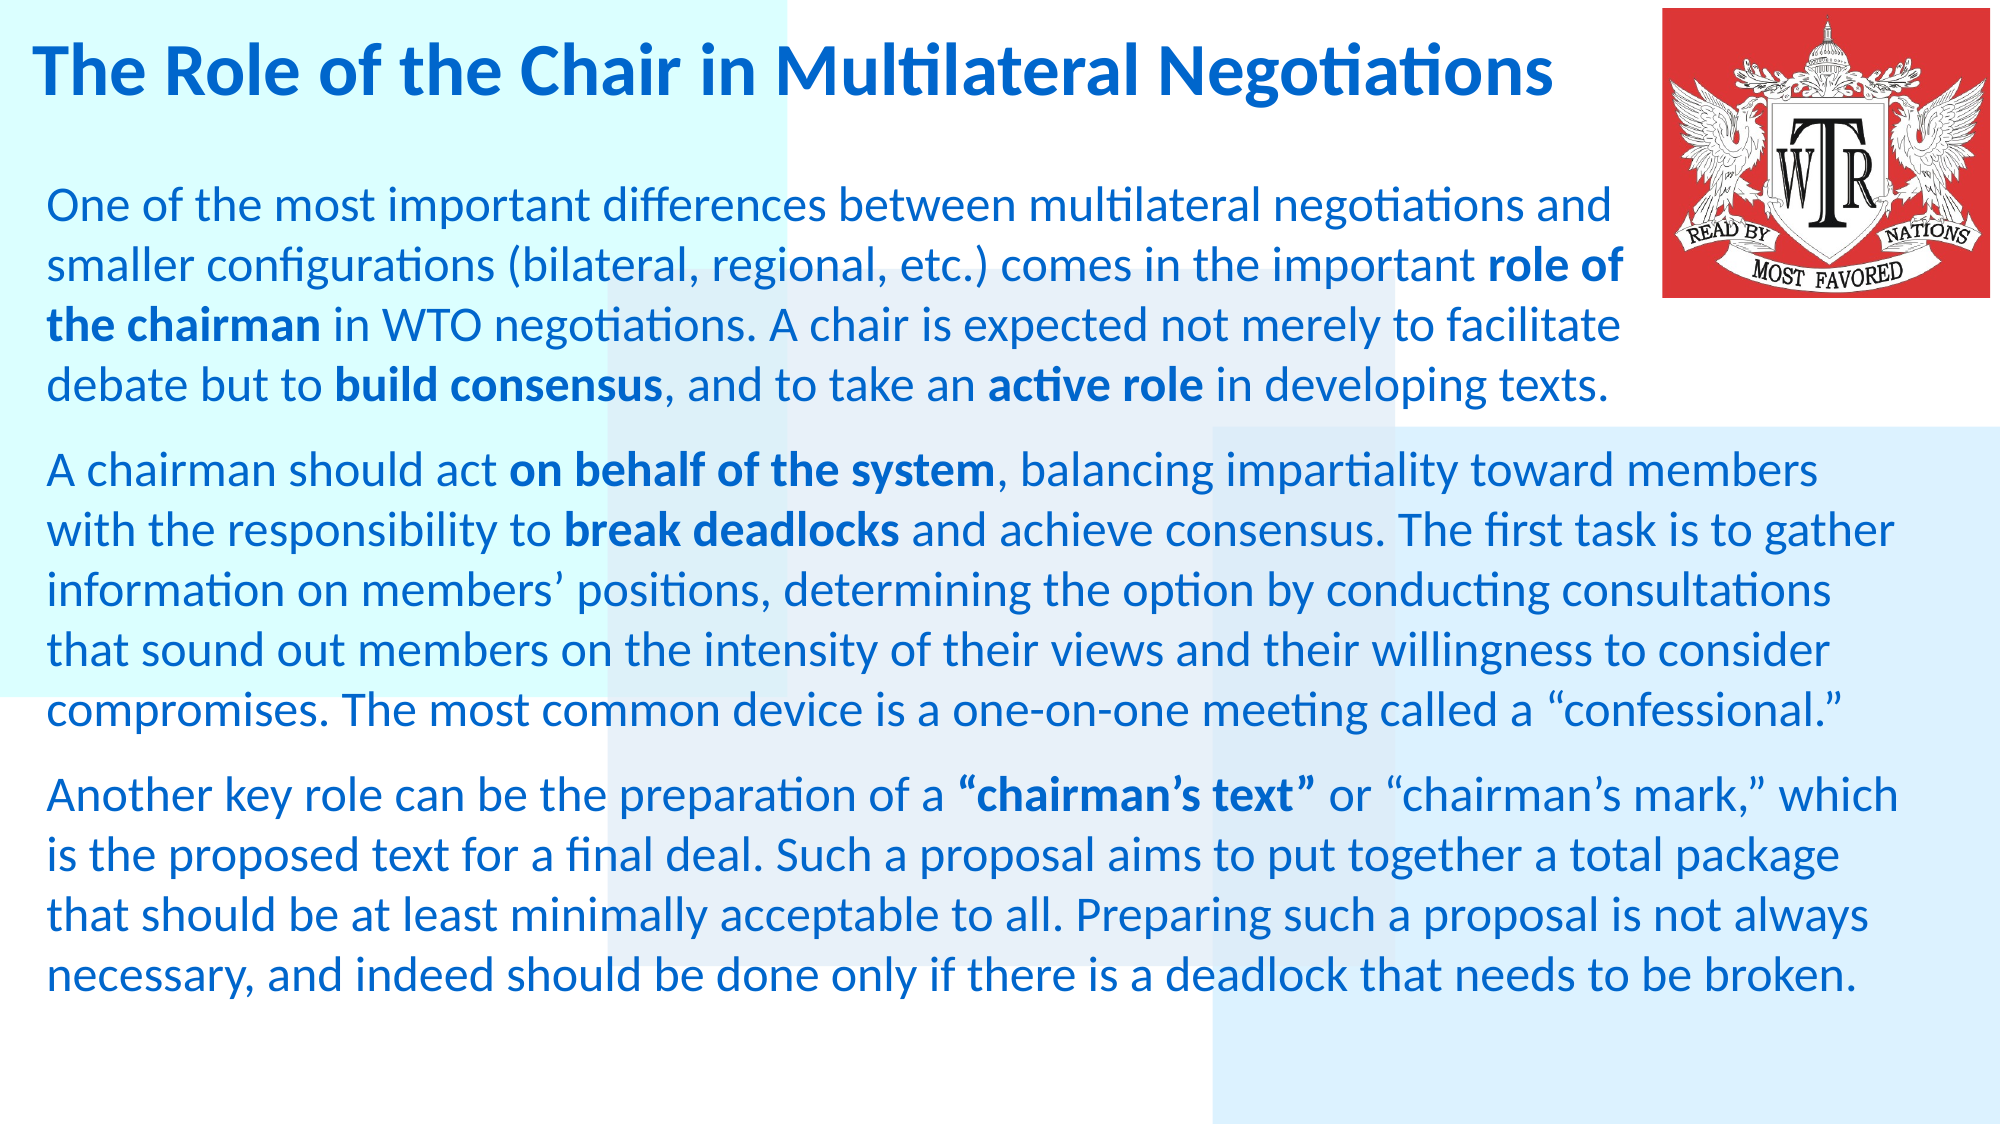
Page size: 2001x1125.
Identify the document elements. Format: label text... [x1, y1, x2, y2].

picture [1662, 7, 1991, 298]
text_box [607, 377, 1396, 967]
text_box The Role of the Chair in Multilateral Negotiations [32, 12, 1662, 147]
text_box One of the most important differences between multilateral negotiations and smaller configurations (bilateral, regional, etc.) comes in the important role of the chairman in WTO negotiations. A chair is expected not merely to facilitate debate but to build consensus, and to take an active role in developing texts. A chairman should act on behalf of the system, balancing impartiality toward members with the responsibility to break deadlocks and achieve consensus. The first task is to gather information on members’ positions, determining the option by conducting consultations that sound out members on the intensity of their views and their willingness to consider compromises. The most common device is a one-on-one meeting called a “confessional.” Another key role can be the preparation of a “chairman’s text” or “chairman’s mark,” which is the proposed text for a final deal. Such a proposal aims to put together a total package that should be at least minimally acceptable to all. Preparing such a proposal is not always necessary, and indeed should be done only if there is a deadlock that needs to be broken. [46, 163, 1915, 377]
text_box [1211, 426, 2000, 1125]
text_box [0, 0, 788, 698]
text_box The Role of the Chair in Multilateral Negotiations [1991, 12, 2000, 147]
